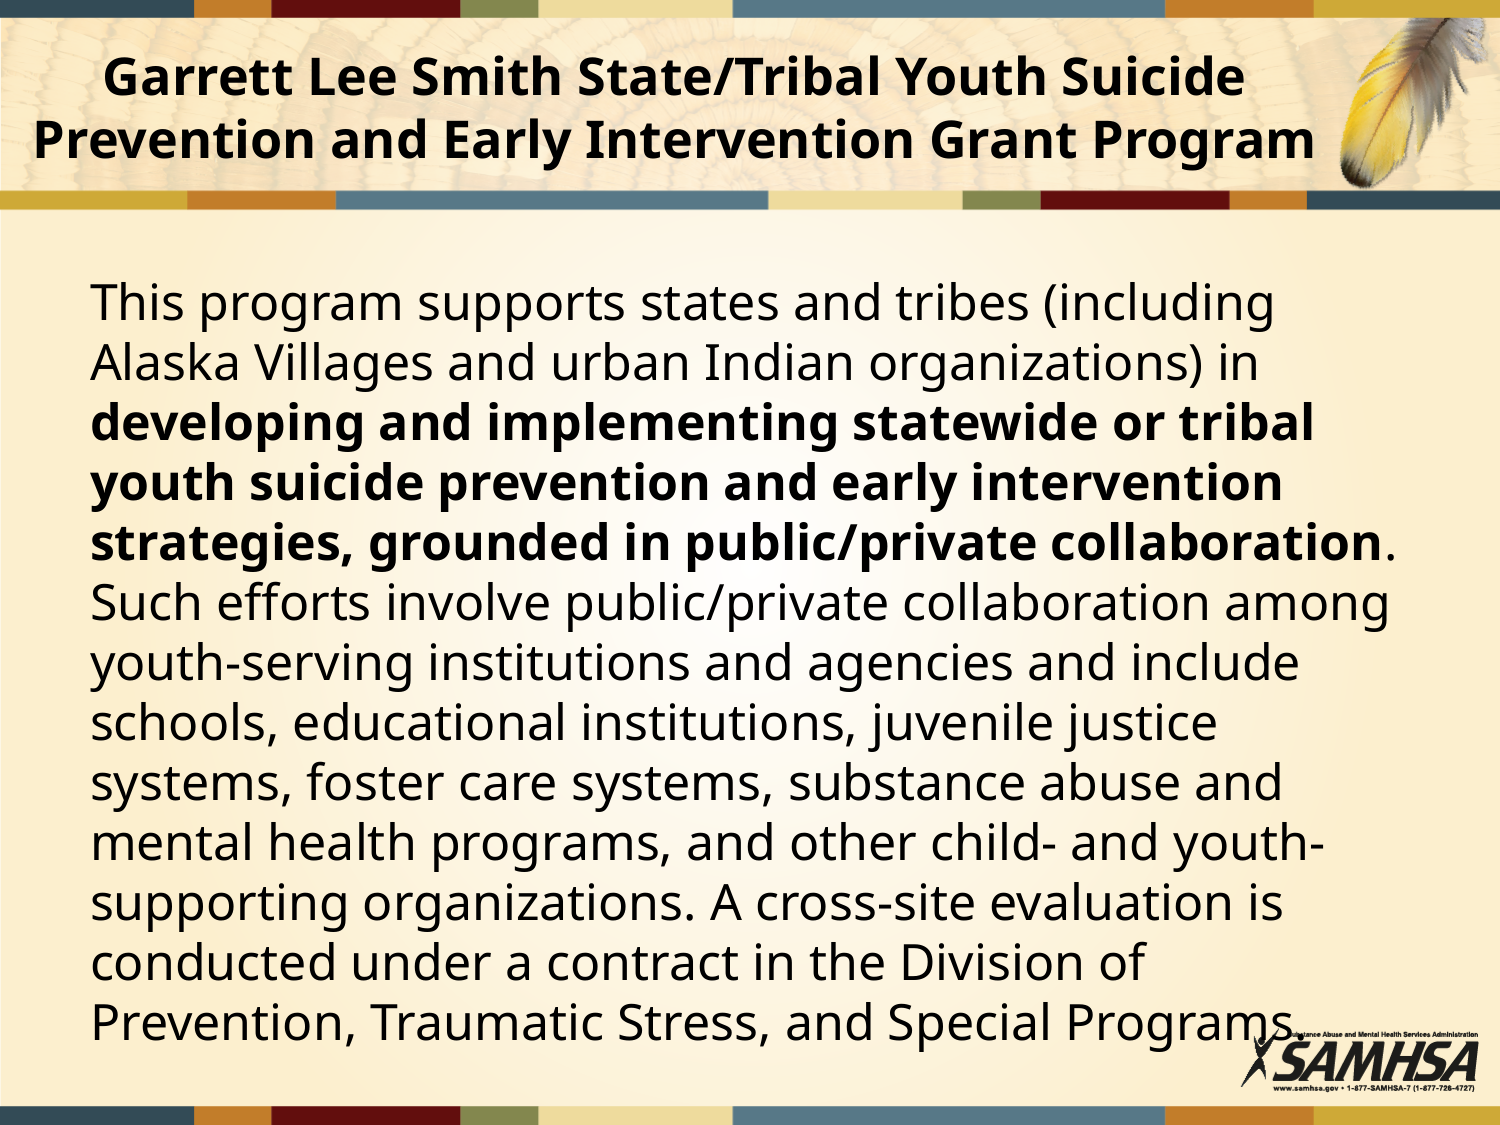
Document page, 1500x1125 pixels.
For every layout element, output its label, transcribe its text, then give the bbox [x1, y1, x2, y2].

list This program supports states and tribes (including Alaska Villages and urban Indian organizations) in developing and implementing statewide or tribal youth suicide prevention and early intervention strategies, grounded in public/private collaboration. Such efforts involve public/private collaboration among youth-serving institutions and agencies and include schools, educational institutions, juvenile justice systems, foster care systems, substance abuse and mental health programs, and other child- and youth-supporting organizations. A cross-site evaluation is conducted under a contract in the Division of Prevention, Traumatic Stress, and Special Programs. [74, 262, 1426, 1006]
picture [0, 0, 1500, 1125]
title Garrett Lee Smith State/Tribal Youth Suicide Prevention and Early Intervention Grant Program [0, 24, 1351, 188]
